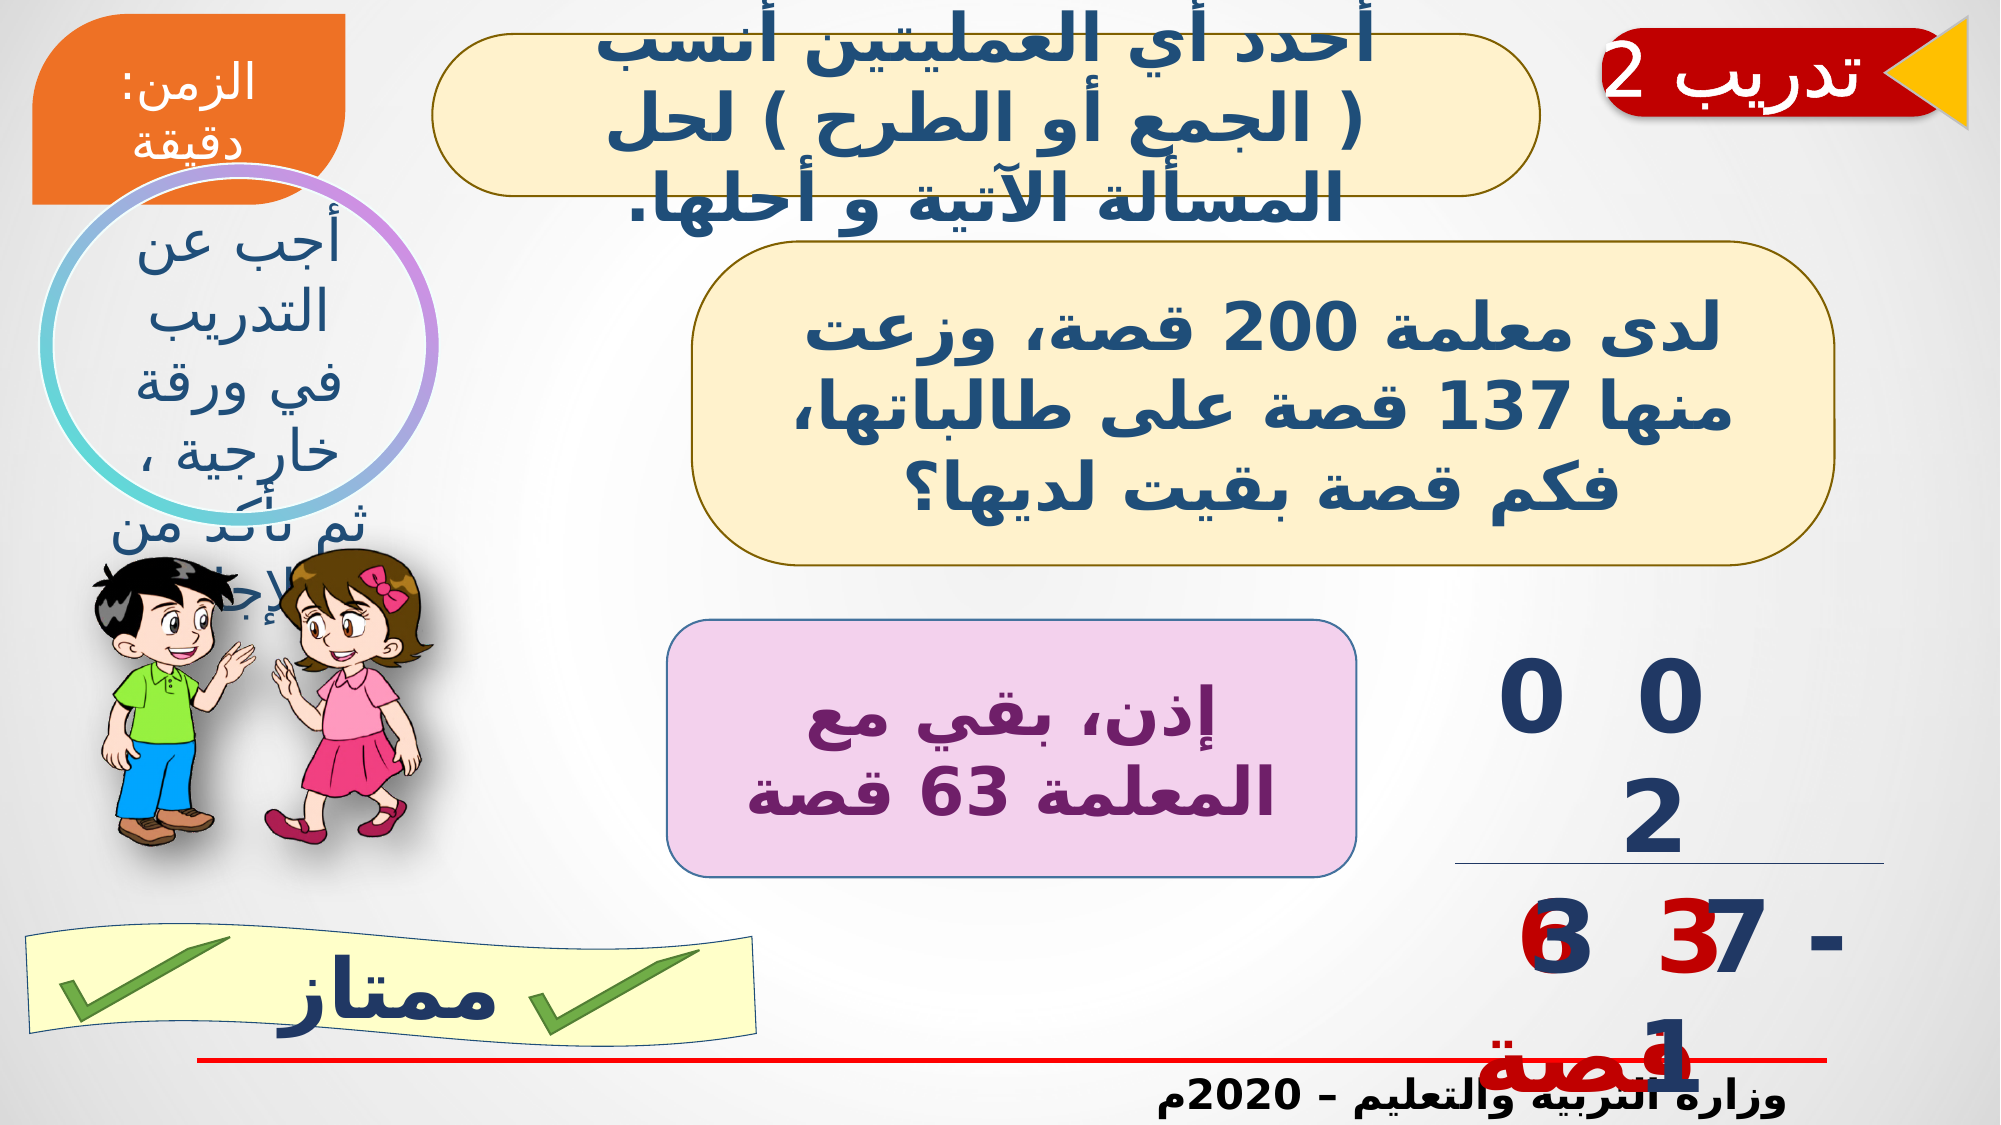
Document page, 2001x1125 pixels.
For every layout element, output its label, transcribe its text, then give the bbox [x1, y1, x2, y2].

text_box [25, 923, 757, 1047]
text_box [196, 1060, 1827, 1125]
picture [0, 0, 2000, 1125]
text_box أحدد أي العمليتين أنسب ( الجمع أو الطرح ) لحل المسألة الآتية و أحلها. [432, 129, 1540, 198]
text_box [1374, 624, 1884, 1002]
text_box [32, 13, 1968, 129]
text_box إذن، بقي مع المعلمة 63 قصة [665, 618, 1358, 879]
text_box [38, 163, 440, 527]
text_box لدى معلمة 200 قصة، وزعت منها 137 قصة على طالباتها، فكم قصة بقيت لديها؟ [690, 240, 1836, 567]
